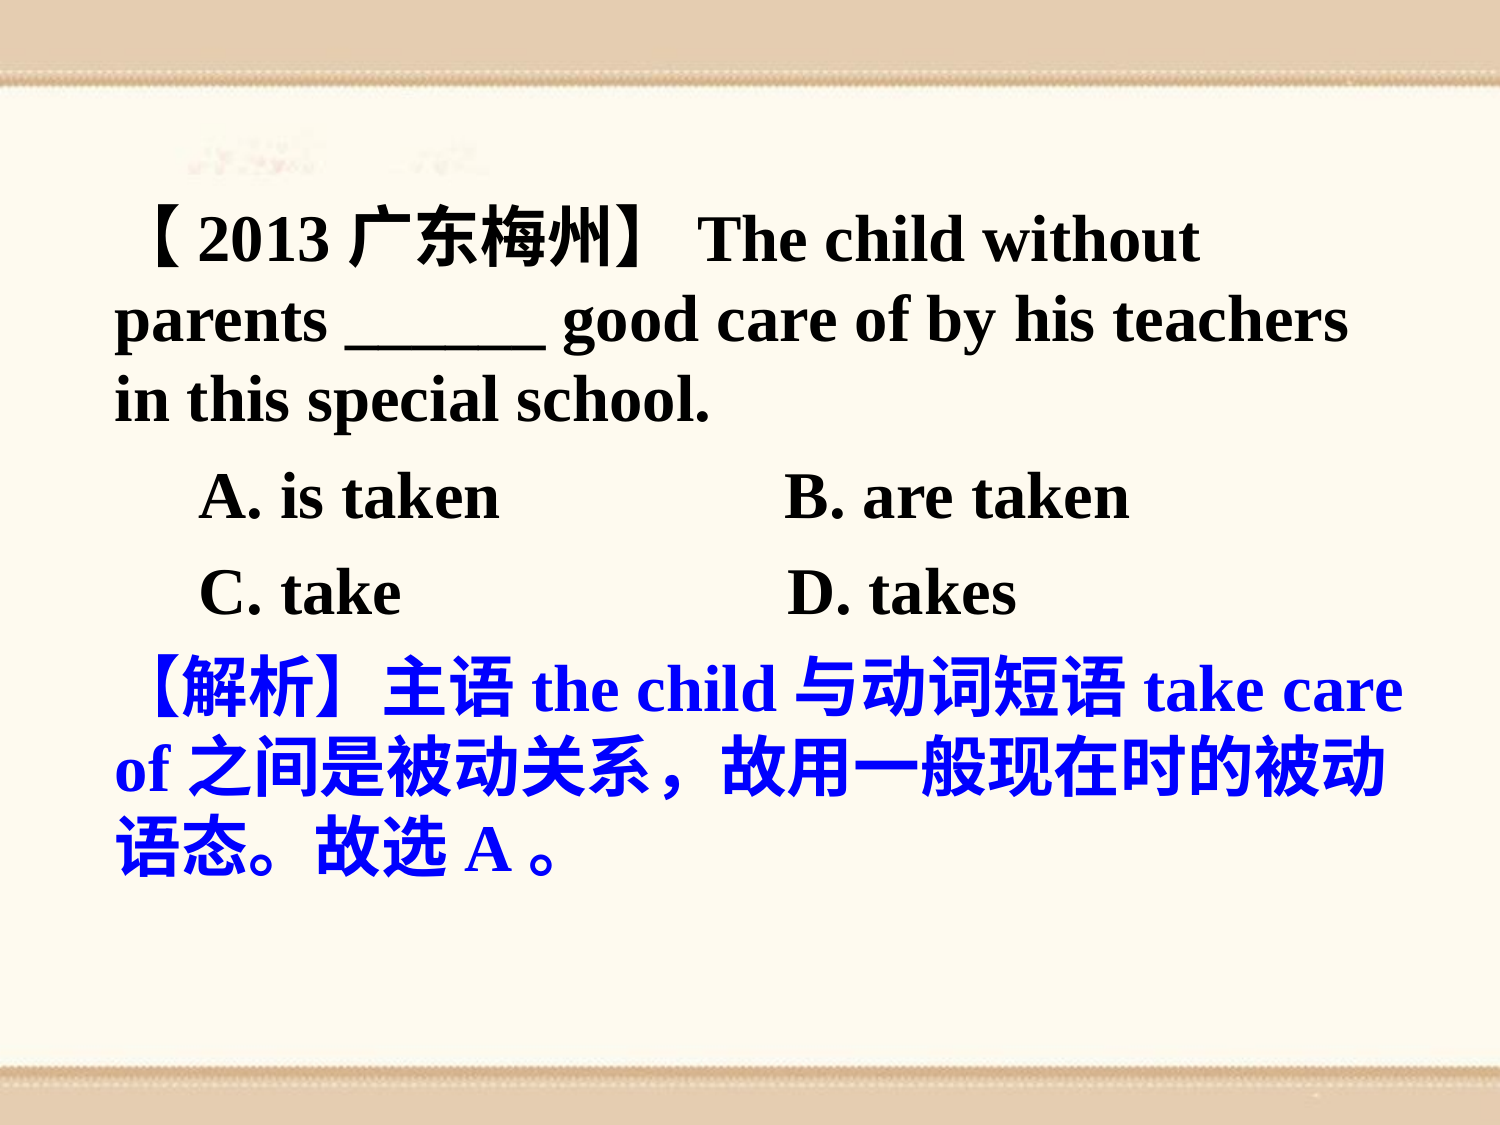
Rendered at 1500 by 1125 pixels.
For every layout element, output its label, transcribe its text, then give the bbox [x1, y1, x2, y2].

text_box 【2013广东梅州】The child without parents ______ good care of by his teachers in this special school. A. is taken B. are taken C. take D. takes 【解析】主语the child与动词短语take care of之间是被动关系，故用一般现在时的被动语态。故选A。 [99, 187, 1425, 892]
picture [0, 0, 1500, 1125]
